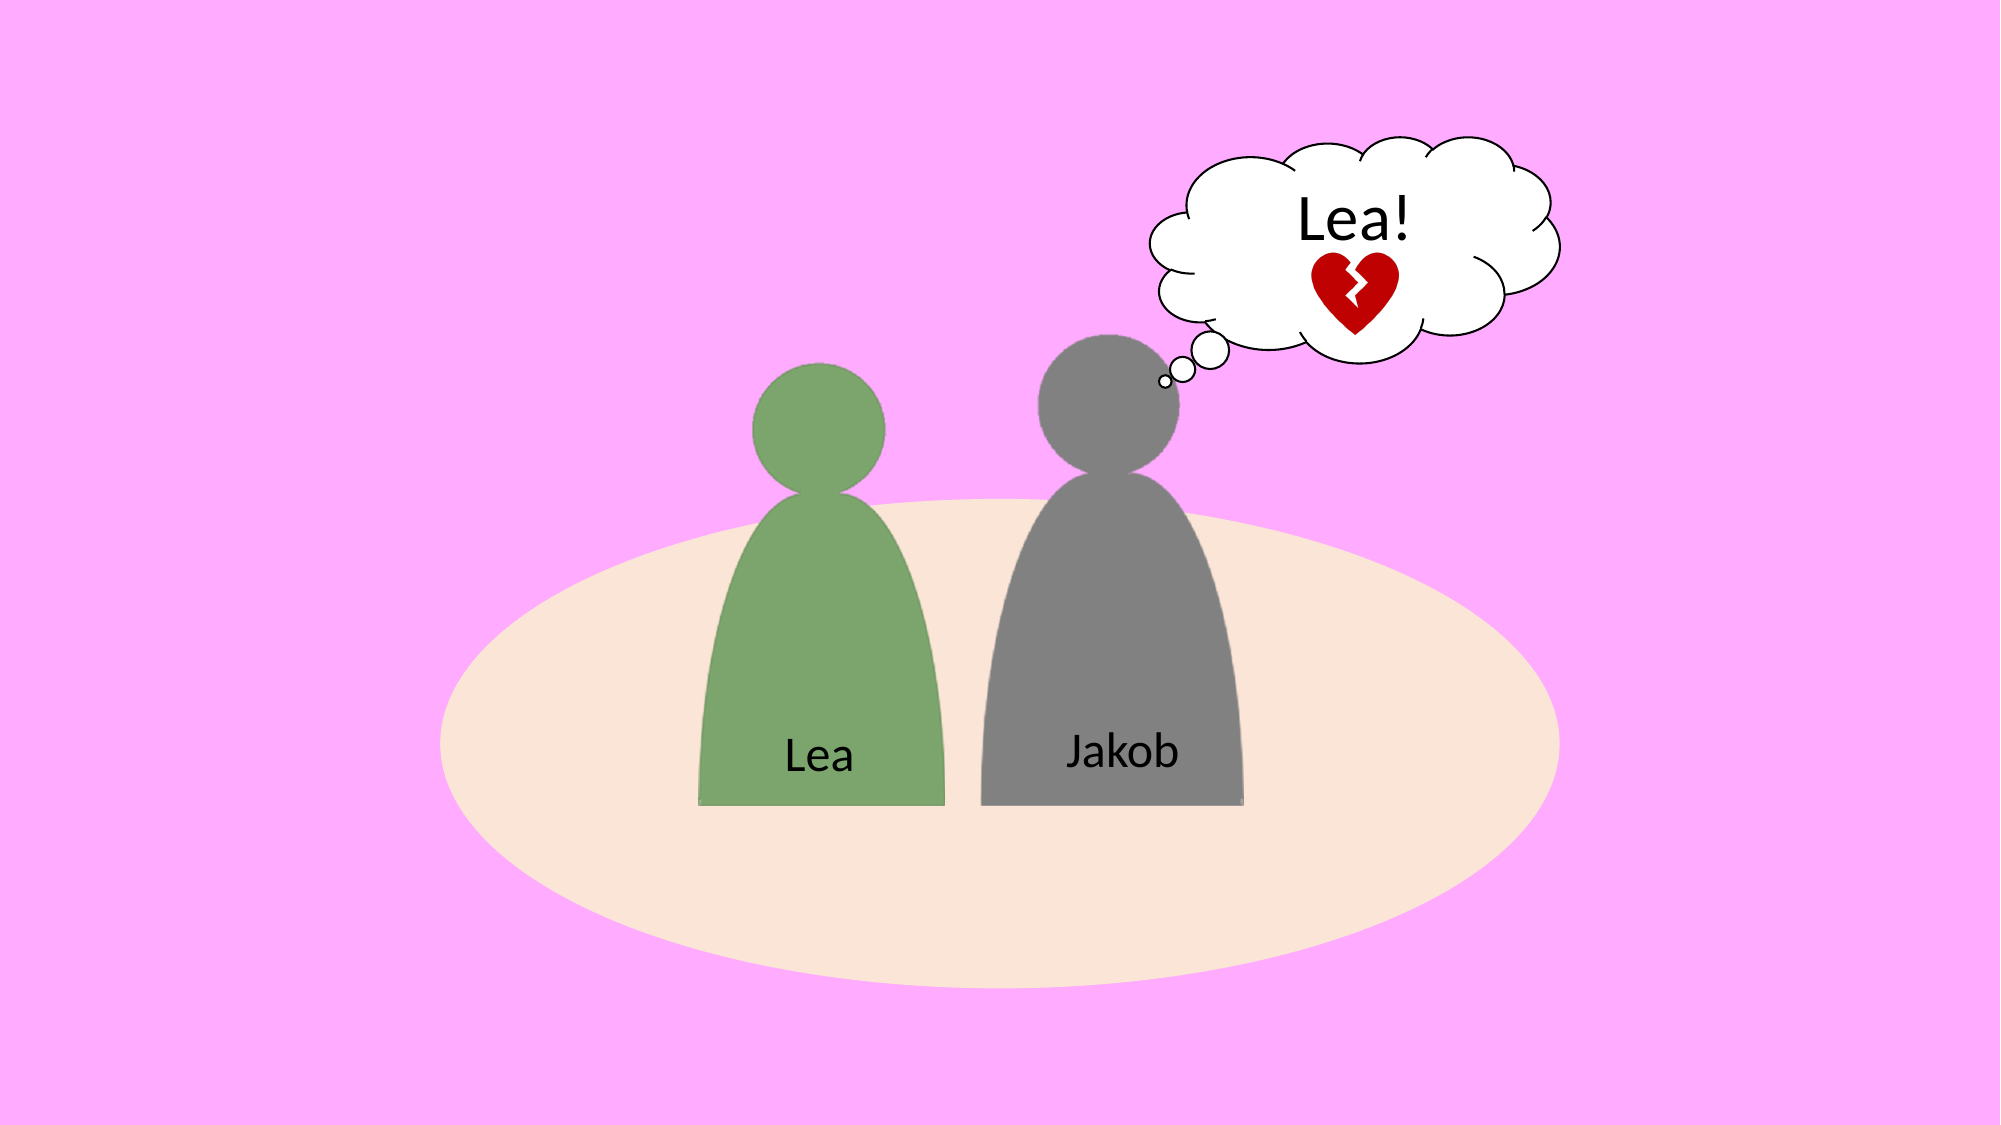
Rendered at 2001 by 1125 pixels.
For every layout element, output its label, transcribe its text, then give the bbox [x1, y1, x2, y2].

text_box [439, 498, 1561, 990]
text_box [698, 362, 945, 806]
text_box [980, 333, 1244, 806]
text_box [1320, 355, 1399, 365]
text_box [1148, 136, 1561, 352]
picture [1293, 232, 1417, 355]
text_box Lea! [1213, 165, 1498, 262]
